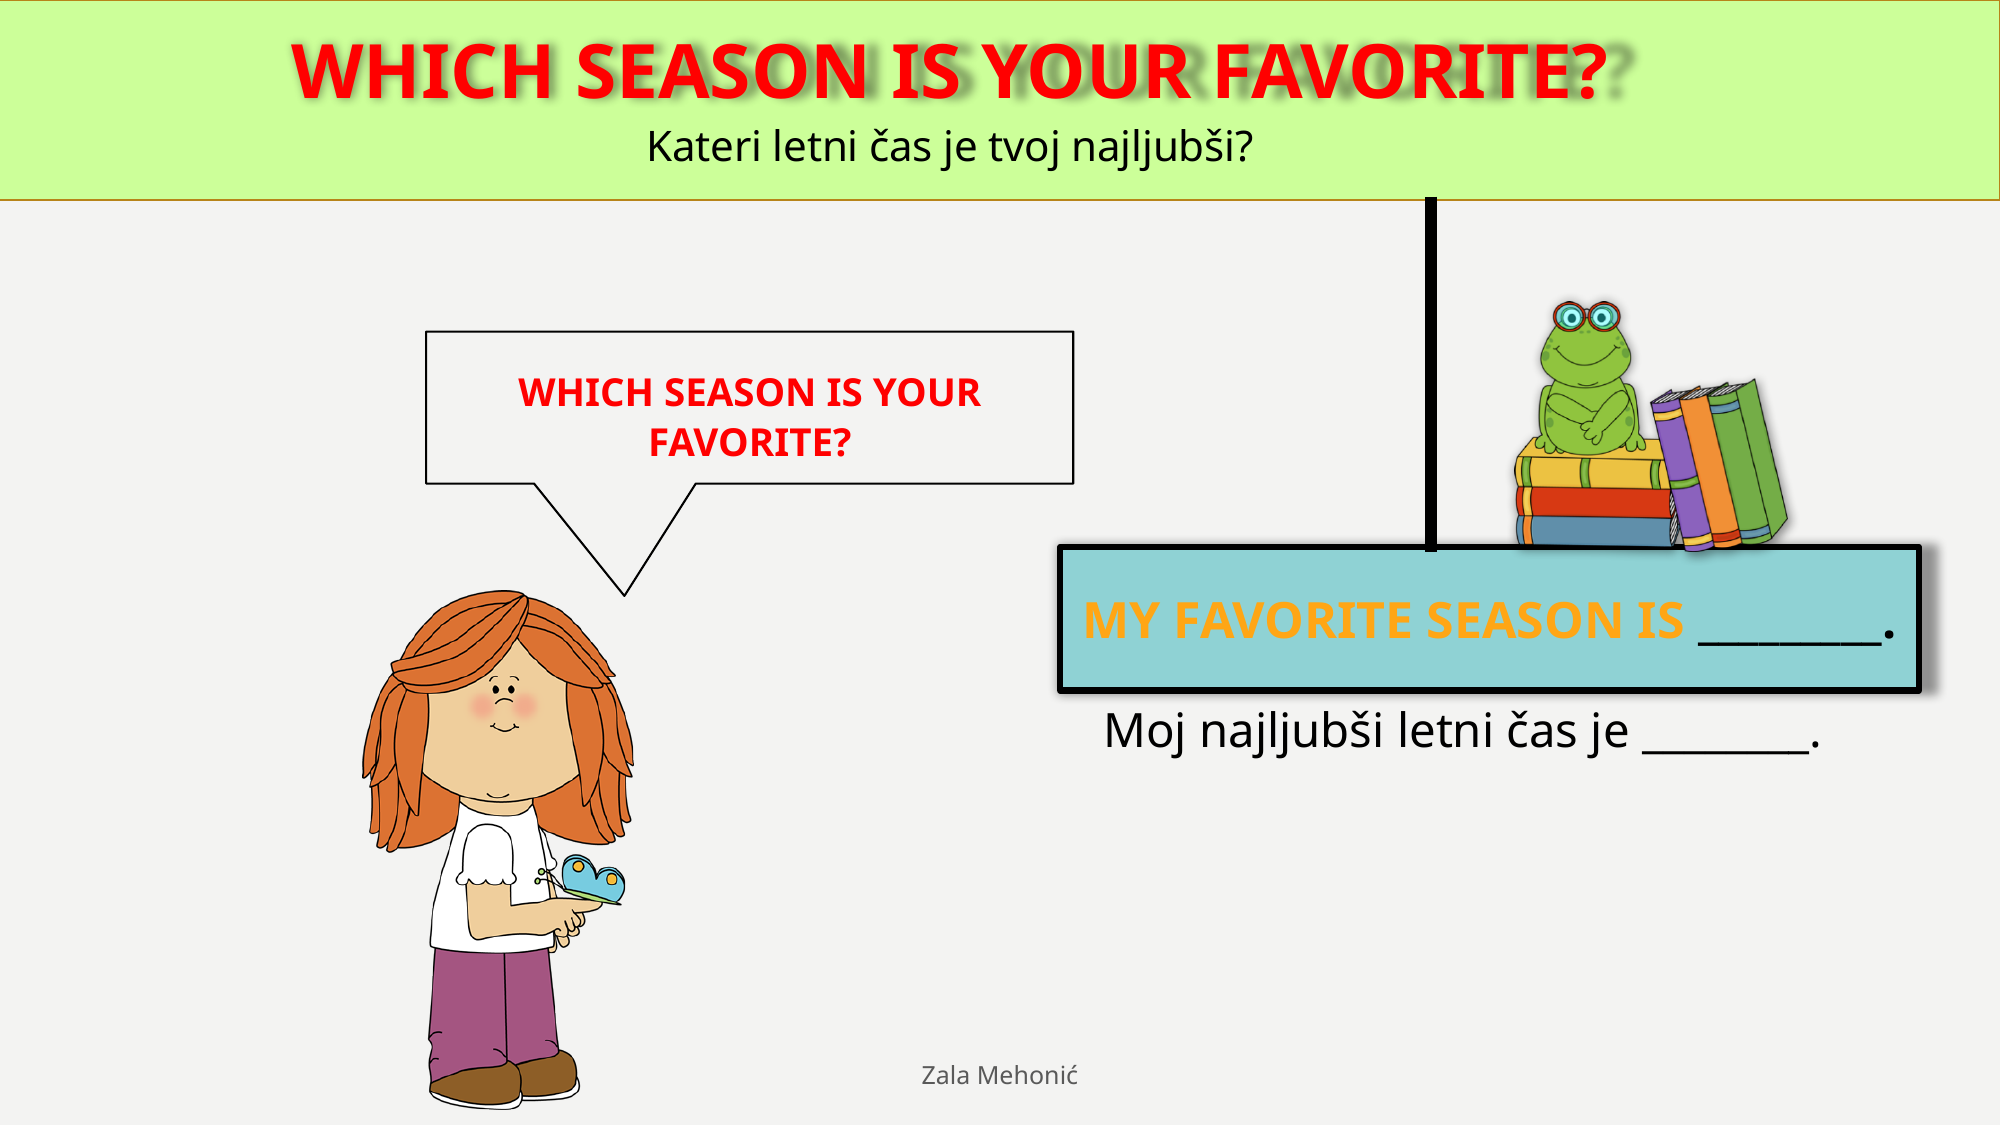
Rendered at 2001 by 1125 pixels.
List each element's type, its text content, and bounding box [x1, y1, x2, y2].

text_box Kateri letni čas je tvoj najljubši? [626, 106, 1274, 225]
text_box [0, 0, 216, 201]
footer Zala Mehonić [662, 1045, 1338, 1103]
text_box [1712, 0, 2000, 201]
picture [1514, 301, 1788, 553]
text_box [425, 330, 1075, 590]
text_box MY FAVORITE SEASON IS _________. [1059, 546, 1920, 691]
text_box WHICH SEASON IS YOUR FAVORITE? [218, 6, 1682, 194]
text_box Moj najljubši letni čas je ________. [1086, 686, 1841, 805]
picture [362, 590, 634, 1110]
